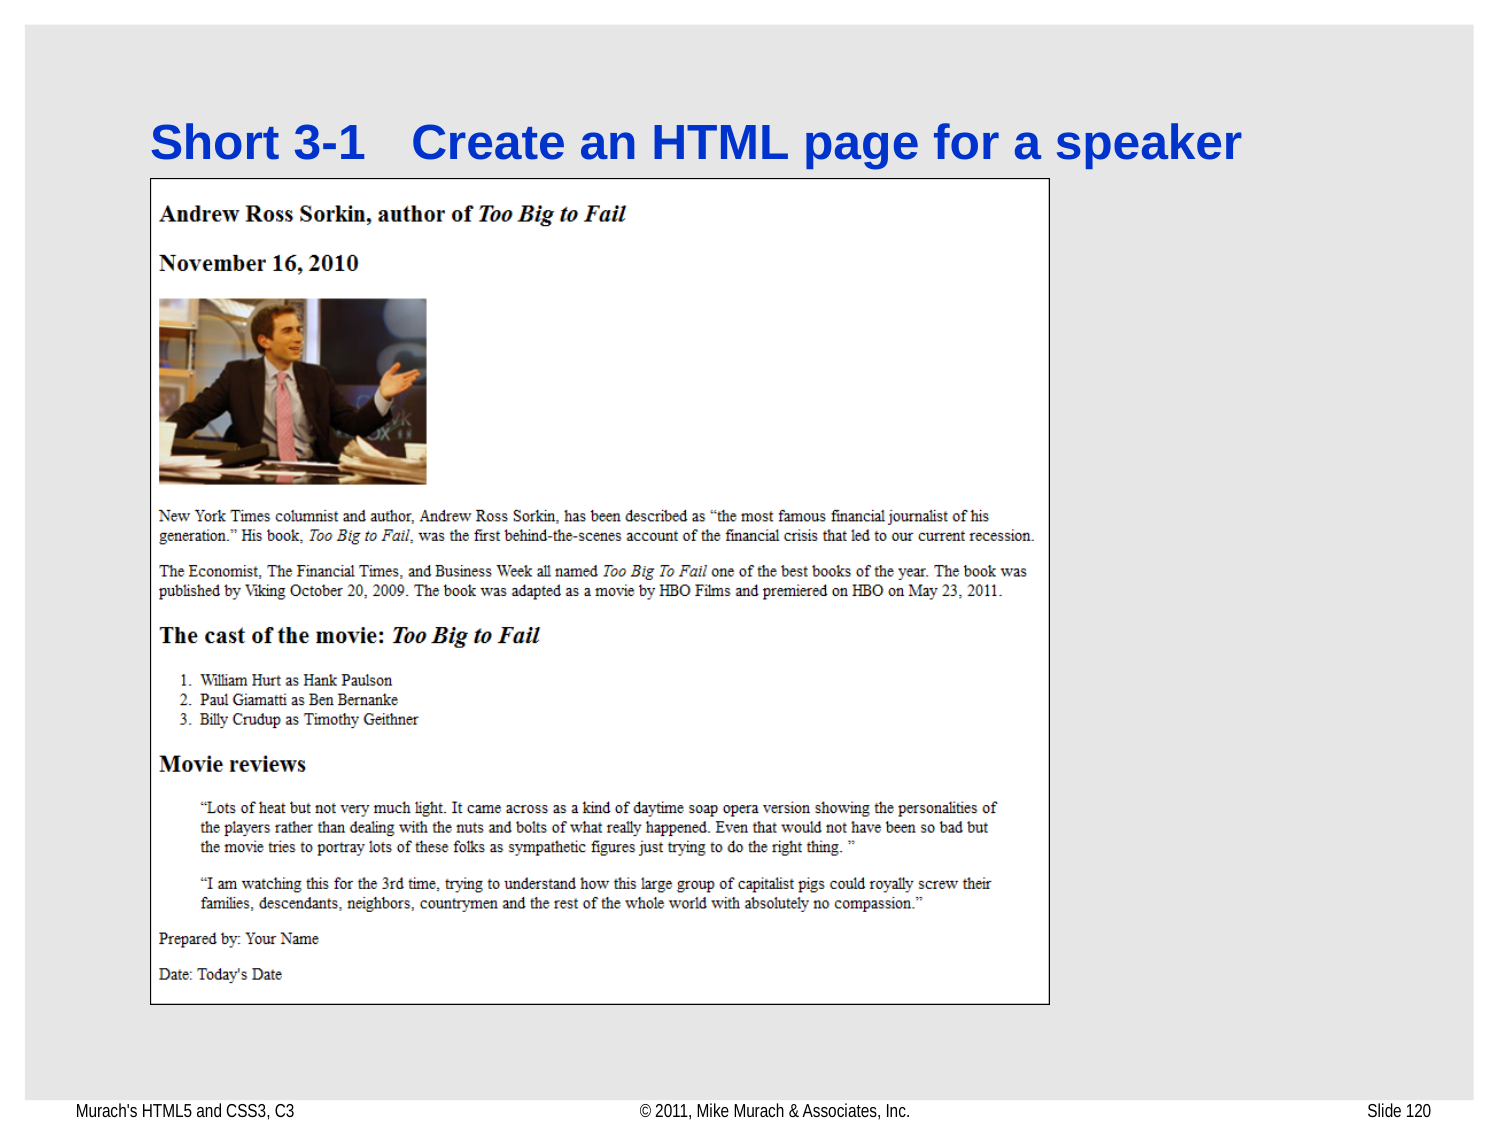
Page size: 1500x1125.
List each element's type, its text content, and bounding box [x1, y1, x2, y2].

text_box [149, 113, 1333, 239]
footer © 2011, Mike Murach & Associates, Inc. [500, 1087, 1050, 1125]
picture [149, 178, 1051, 1005]
slide_number Murach's HTML5 and CSS3, C3 [60, 1087, 411, 1125]
